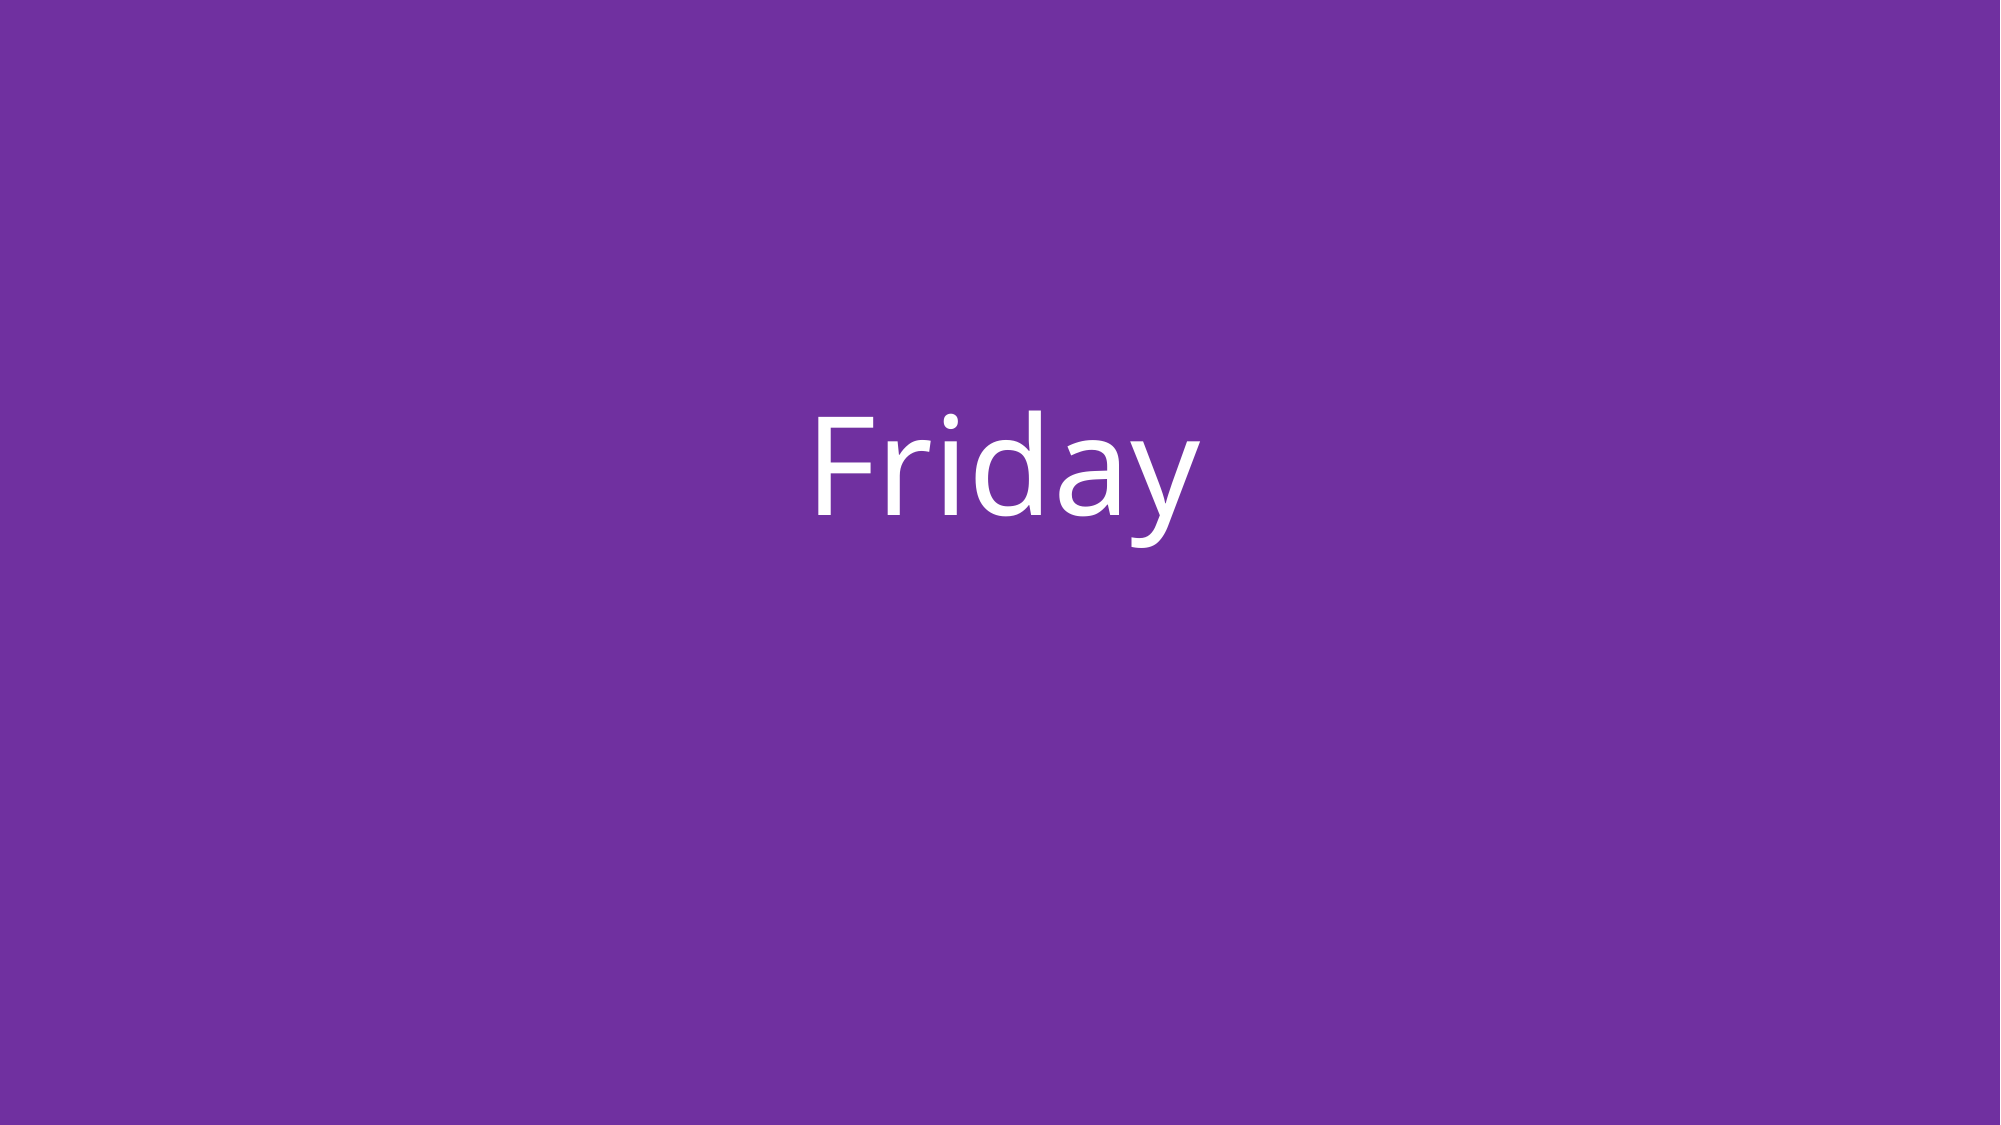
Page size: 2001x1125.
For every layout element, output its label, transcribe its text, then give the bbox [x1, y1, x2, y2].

title Friday [79, 362, 1963, 580]
